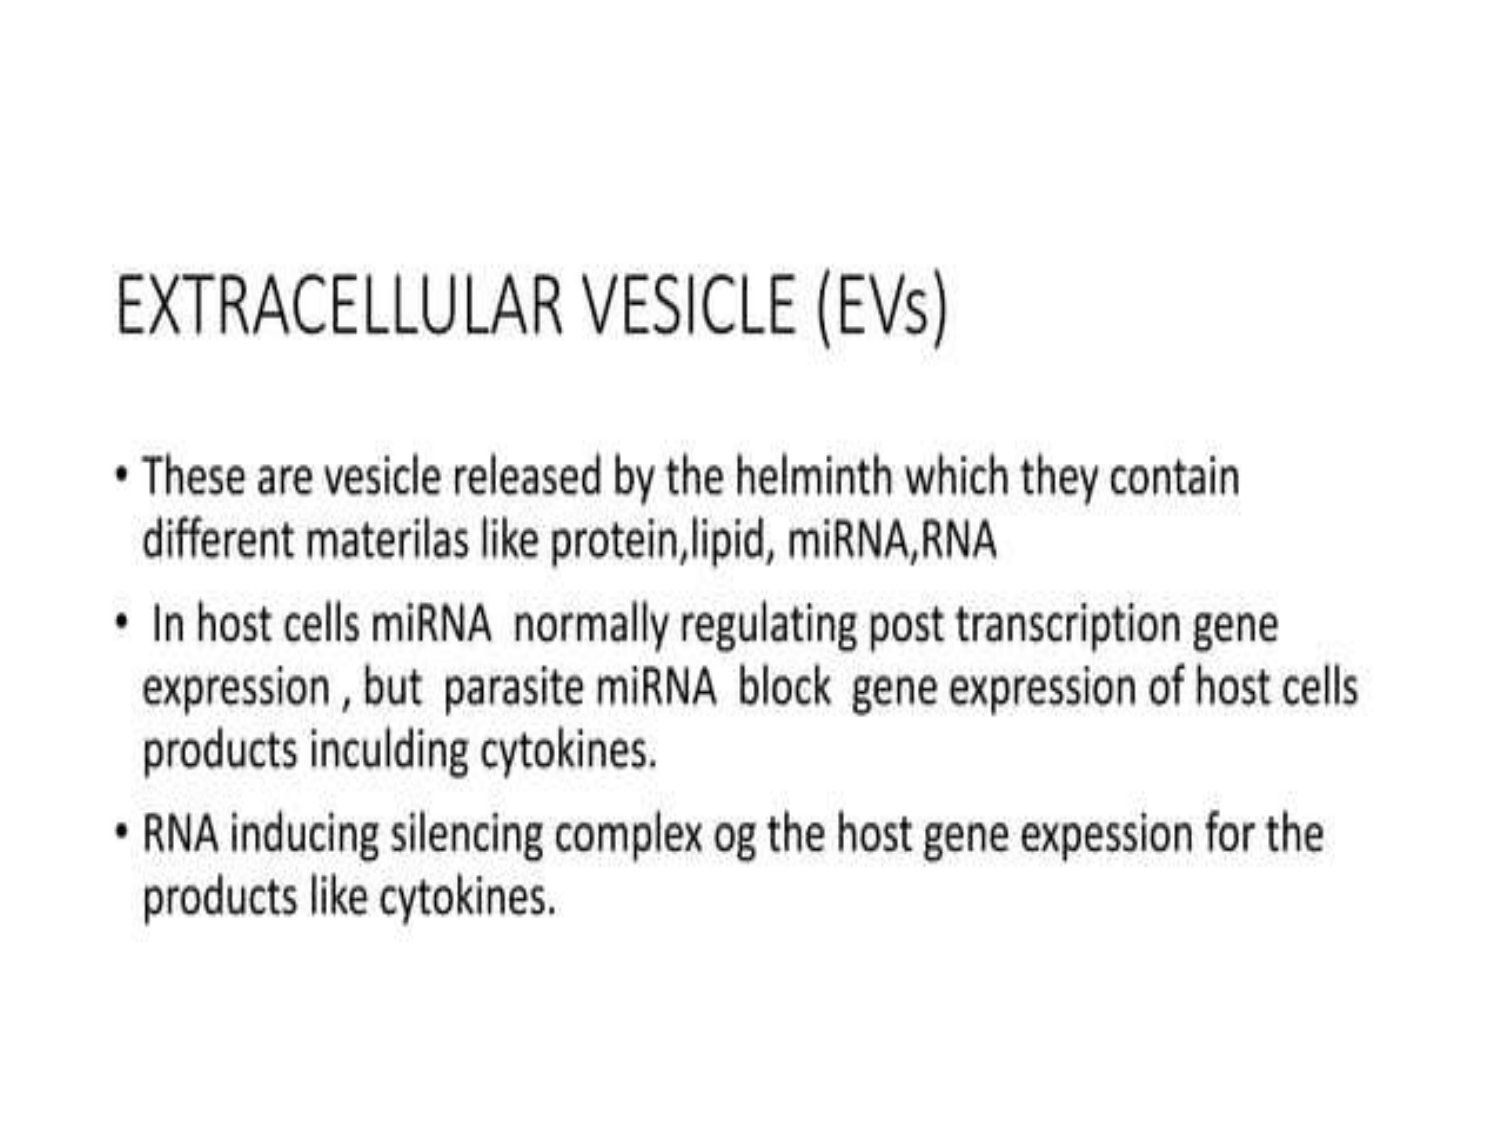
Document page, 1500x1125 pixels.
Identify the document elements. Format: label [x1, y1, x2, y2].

picture [0, 139, 1500, 1125]
